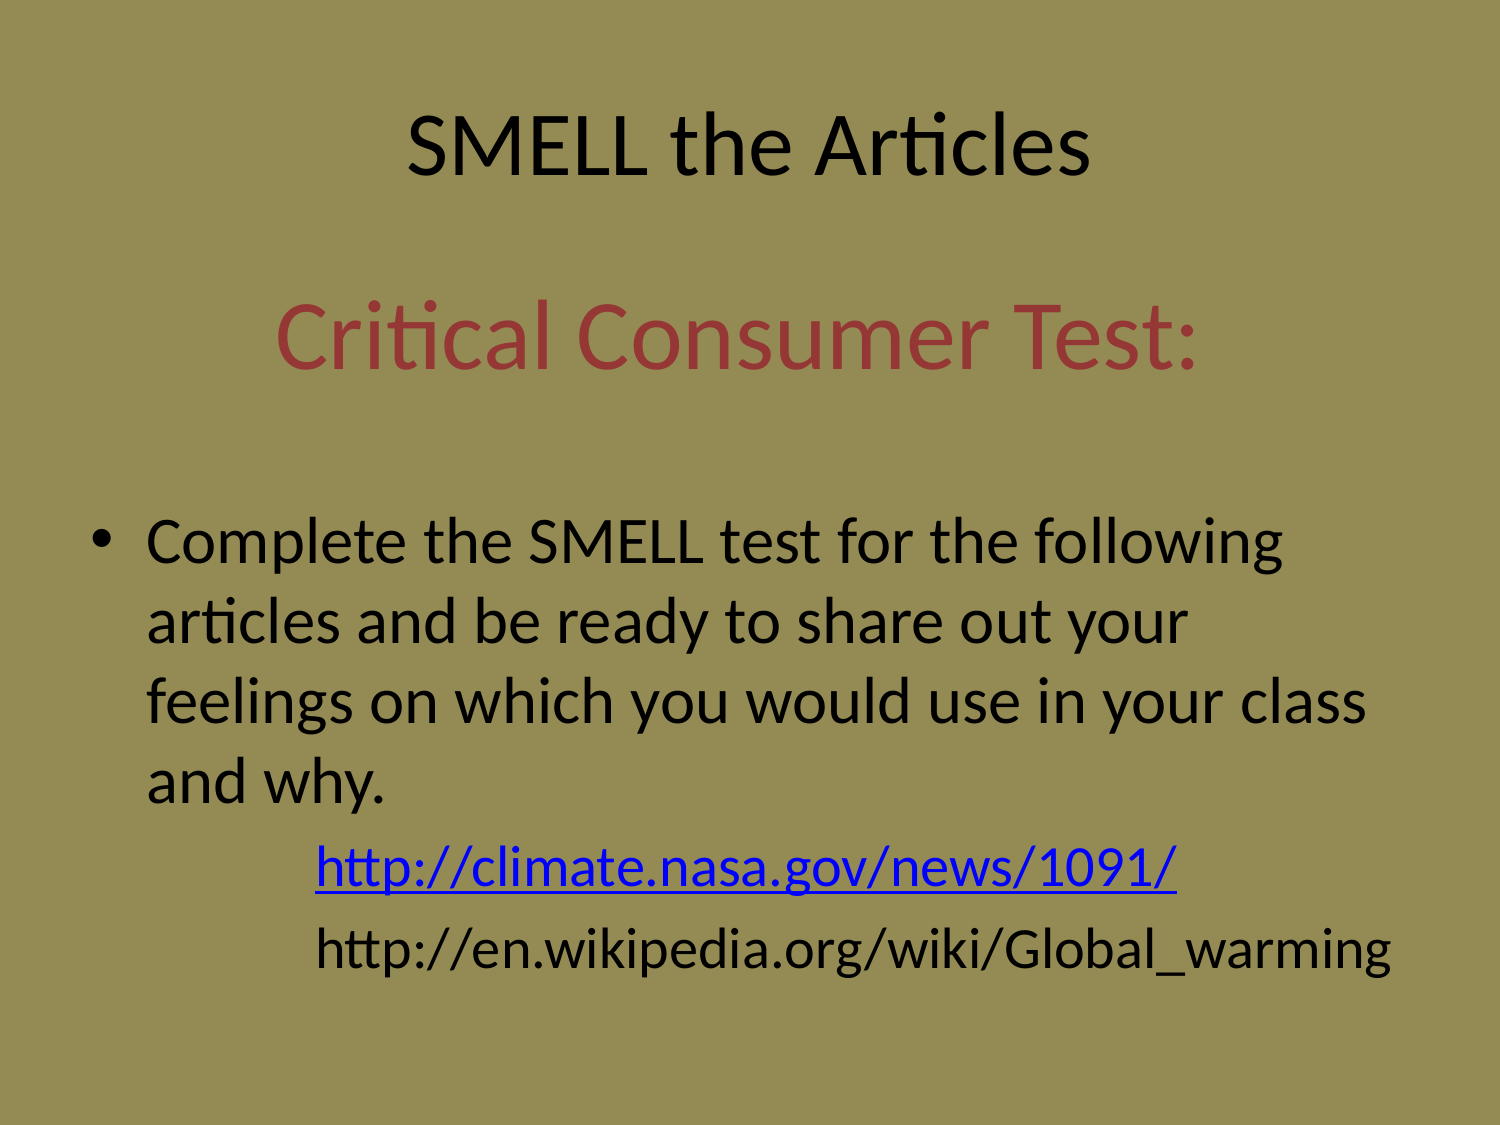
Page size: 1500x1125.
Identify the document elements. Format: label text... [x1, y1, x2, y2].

list Critical Consumer Test: Complete the SMELL test for the following articles and be ready to share out your feelings on which you would use in your class and why. http://climate.nasa.gov/news/1091/ http://en.wikipedia.org/wiki/Global_warming [75, 262, 1425, 1005]
title SMELL the Articles [75, 45, 1425, 233]
